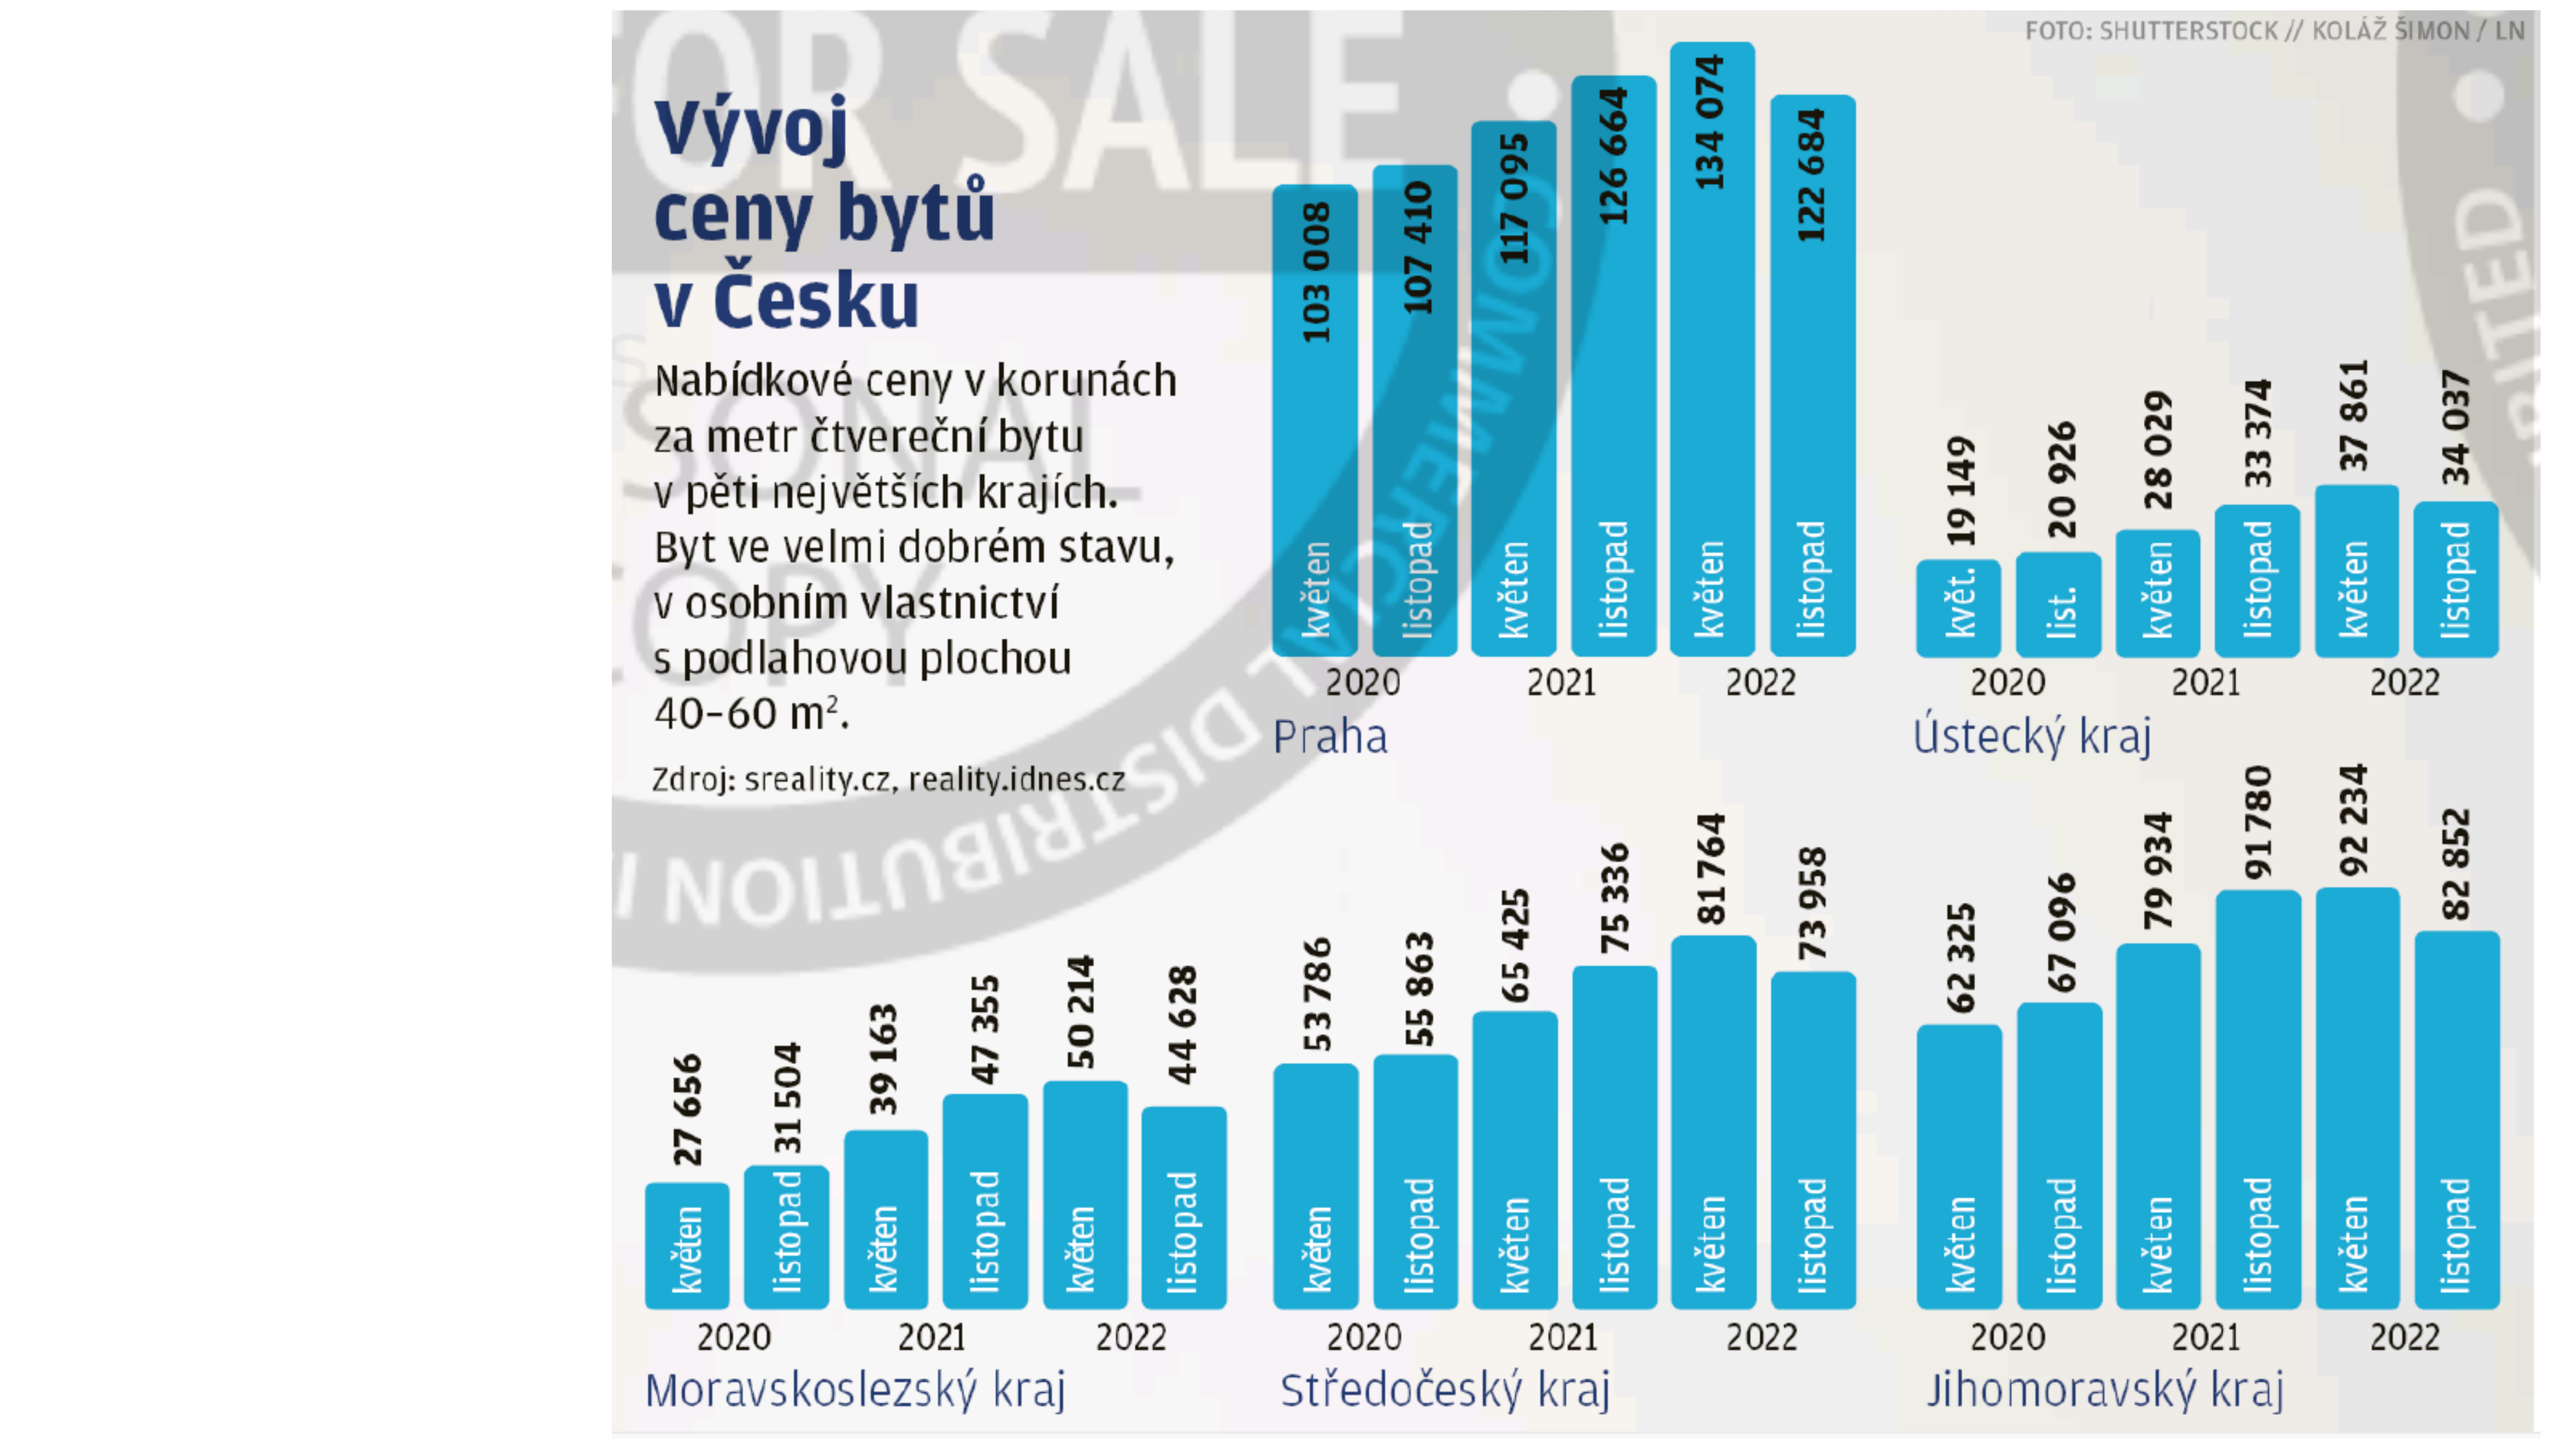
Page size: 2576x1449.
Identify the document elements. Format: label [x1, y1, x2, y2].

picture [612, 10, 2541, 1439]
